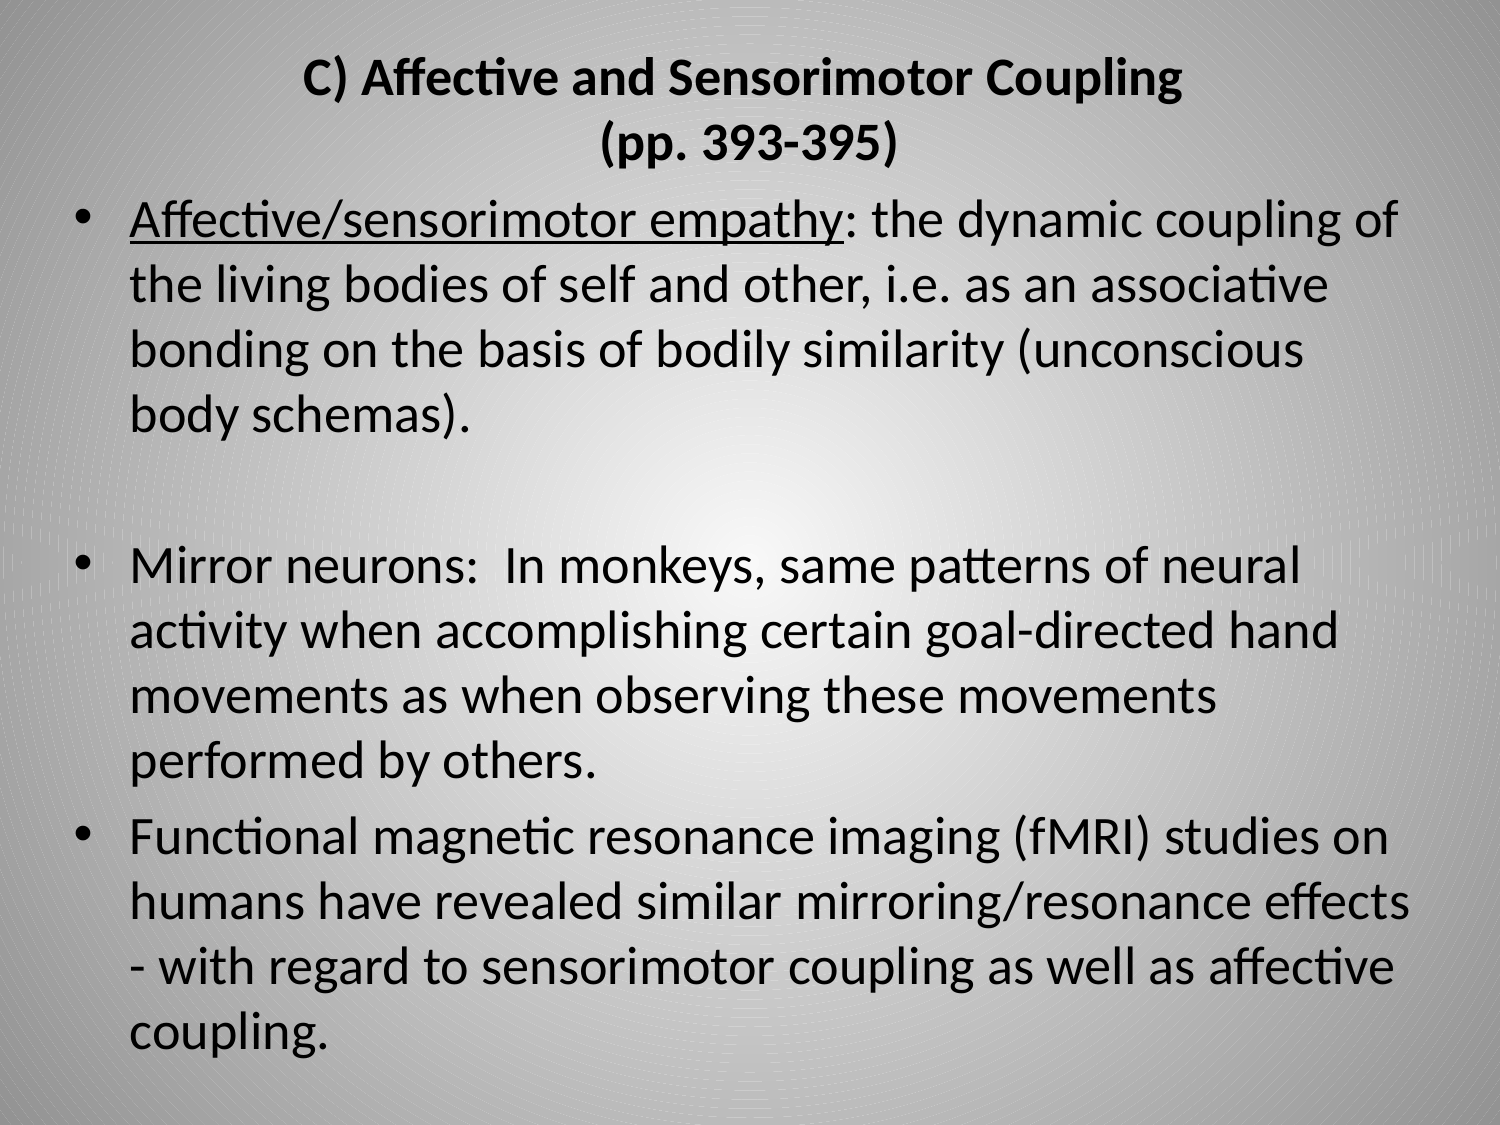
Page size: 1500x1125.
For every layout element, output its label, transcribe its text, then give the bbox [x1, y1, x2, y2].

title C) Affective and Sensorimotor Coupling (pp. 393-395) [74, 44, 1426, 175]
list Affective/sensorimotor empathy: the dynamic coupling of the living bodies of self and other, i.e. as an associative bonding on the basis of bodily similarity (unconscious body schemas). Mirror neurons: In monkeys, same patterns of neural activity when accomplishing certain goal-directed hand movements as when observing these movements performed by others. Functional magnetic resonance imaging (fMRI) studies on humans have revealed similar mirroring/resonance effects - with regard to sensorimotor coupling as well as affective coupling. [58, 175, 1442, 1055]
